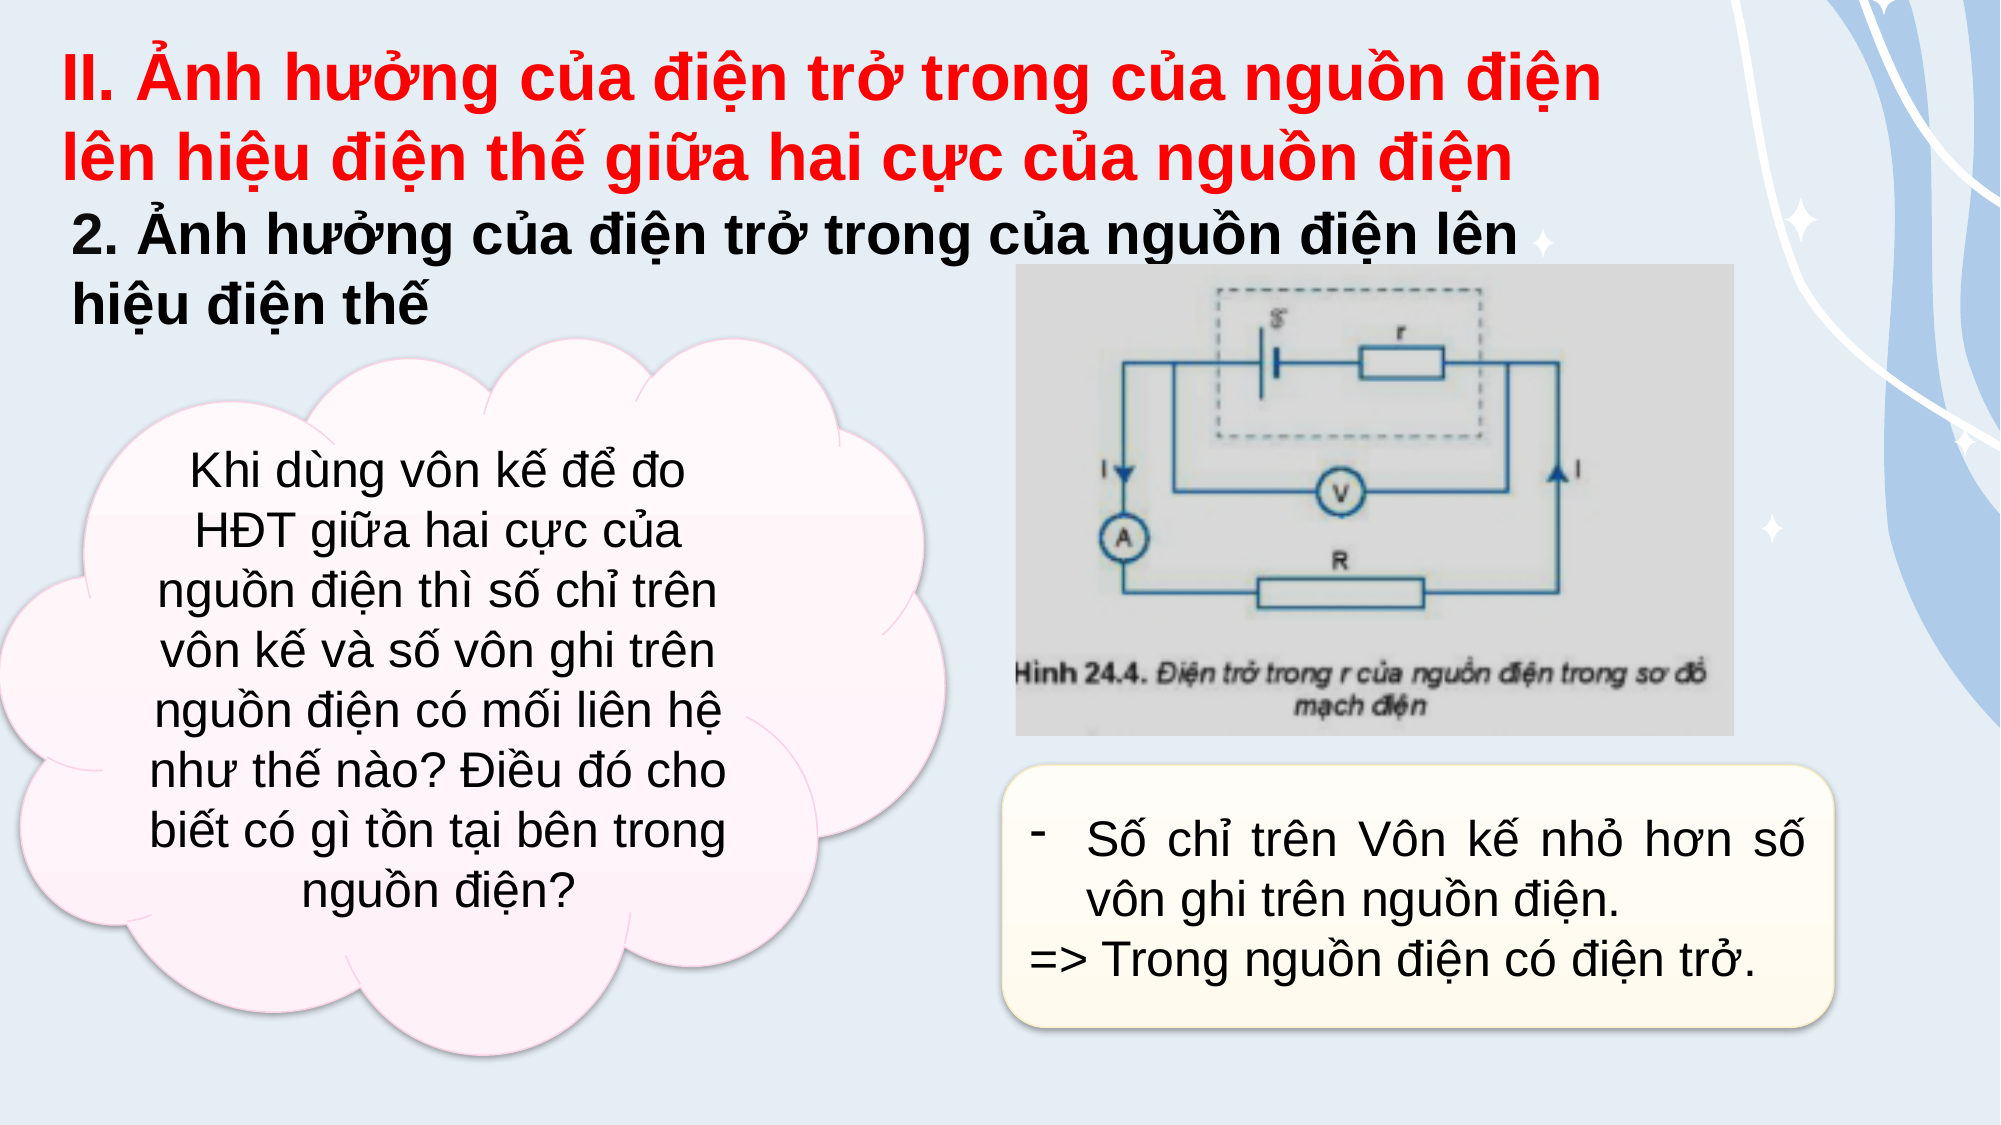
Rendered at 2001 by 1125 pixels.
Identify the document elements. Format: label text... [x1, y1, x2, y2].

picture [1015, 264, 1735, 736]
text_box 2. Ảnh hưởng của điện trở trong của nguồn điện lên hiệu điện thế [71, 193, 1650, 337]
text_box Số chỉ trên Vôn kế nhỏ hơn số vôn ghi trên nguồn điện. => Trong nguồn điện có điện trở. [1001, 764, 1835, 1029]
text_box Khi dùng vôn kế để đo HĐT giữa hai cực của nguồn điện thì số chỉ trên vôn kế và số vôn ghi trên nguồn điện có mối liên hệ như thế nào? Điều đó cho biết có gì tồn tại bên trong nguồn điện? [0, 337, 946, 1056]
text_box II. Ảnh hưởng của điện trở trong của nguồn điện lên hiệu điện thế giữa hai cực của nguồn điện [60, 92, 1708, 194]
